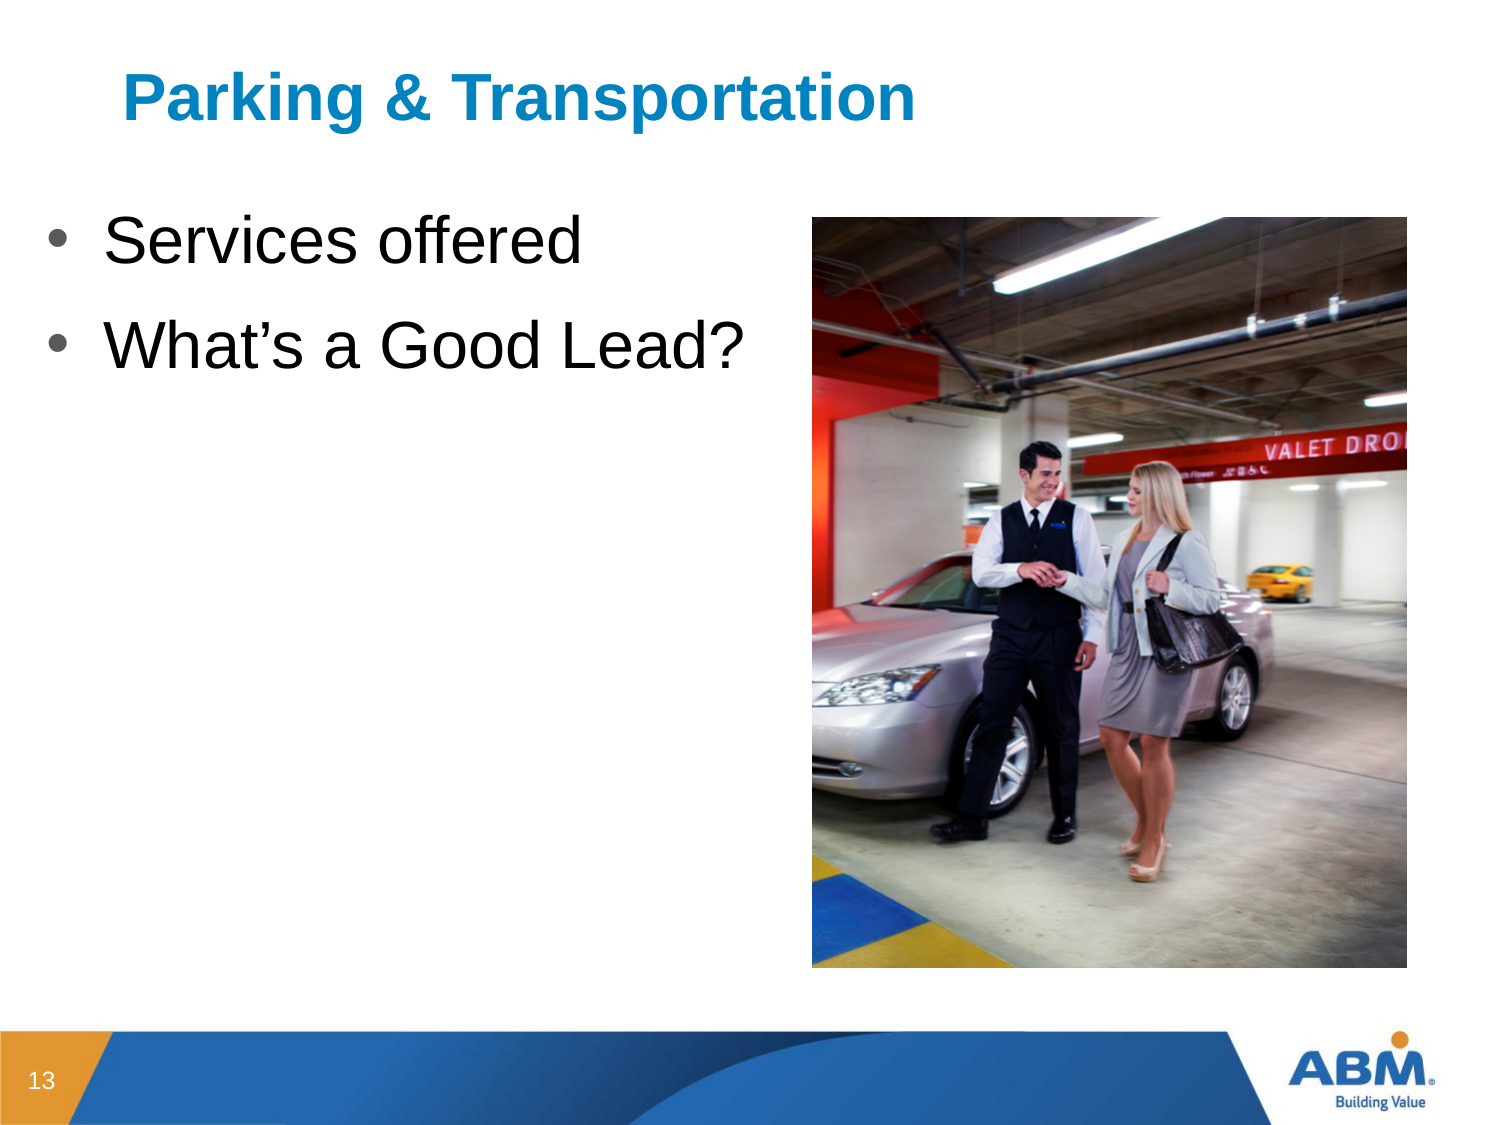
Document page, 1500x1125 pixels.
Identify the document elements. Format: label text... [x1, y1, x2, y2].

title Parking & Transportation [107, 0, 1425, 188]
list Services offered What’s a Good Lead? [31, 189, 769, 996]
picture [0, 0, 1500, 1125]
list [811, 217, 1407, 968]
text_box 13 [12, 1049, 76, 1110]
